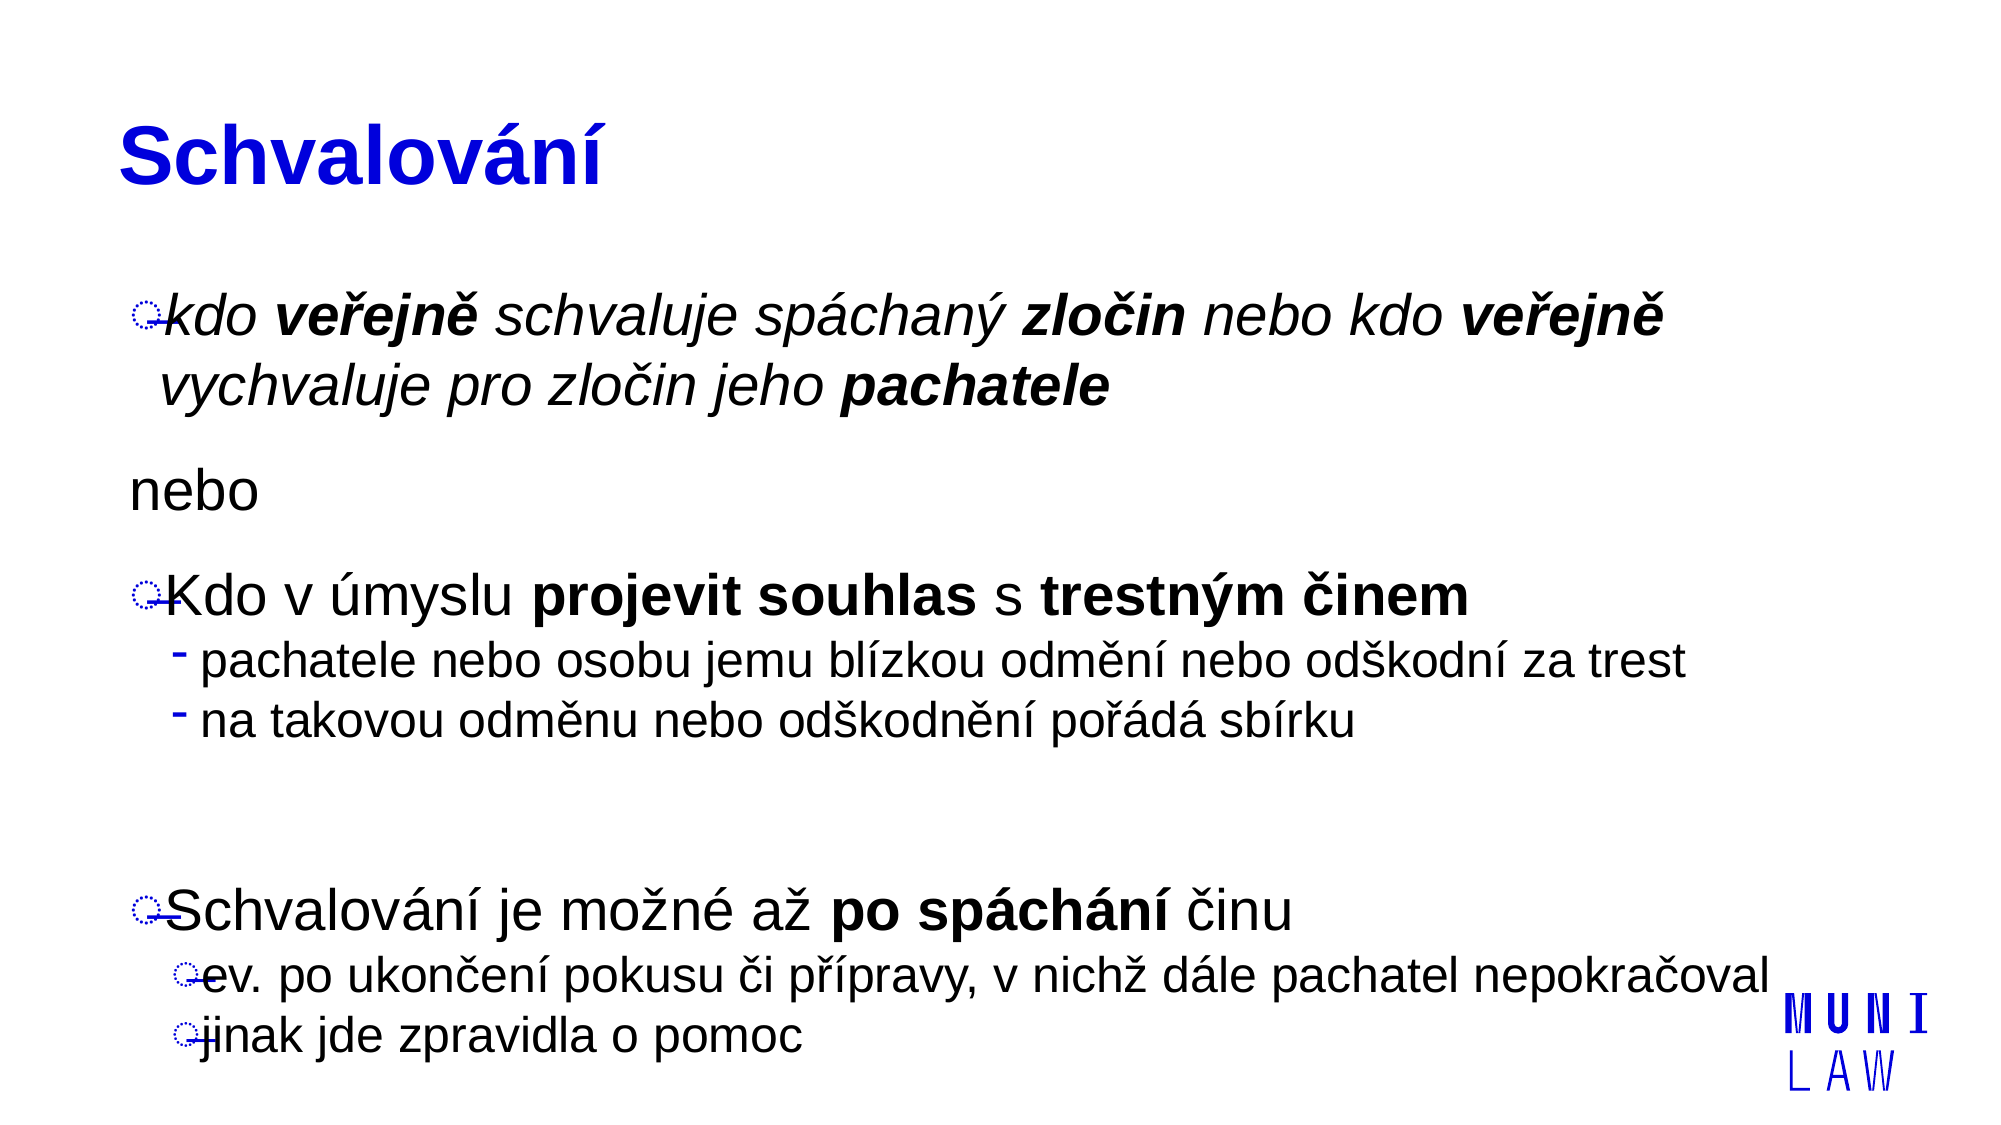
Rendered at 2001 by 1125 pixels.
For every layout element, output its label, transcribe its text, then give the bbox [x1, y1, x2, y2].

title Schvalování [118, 118, 1883, 193]
list kdo veřejně schvaluje spáchaný zločin nebo kdo veřejně vychvaluje pro zločin jeho pachatele nebo Kdo v úmyslu projevit souhlas s trestným činem pachatele nebo osobu jemu blízkou odmění nebo odškodní za trest na takovou odměnu nebo odškodnění pořádá sbírku Schvalování je možné až po spáchání činu ev. po ukončení pokusu či přípravy, v nichž dále pachatel nepokračoval jinak jde zpravidla o pomoc [118, 277, 1883, 957]
